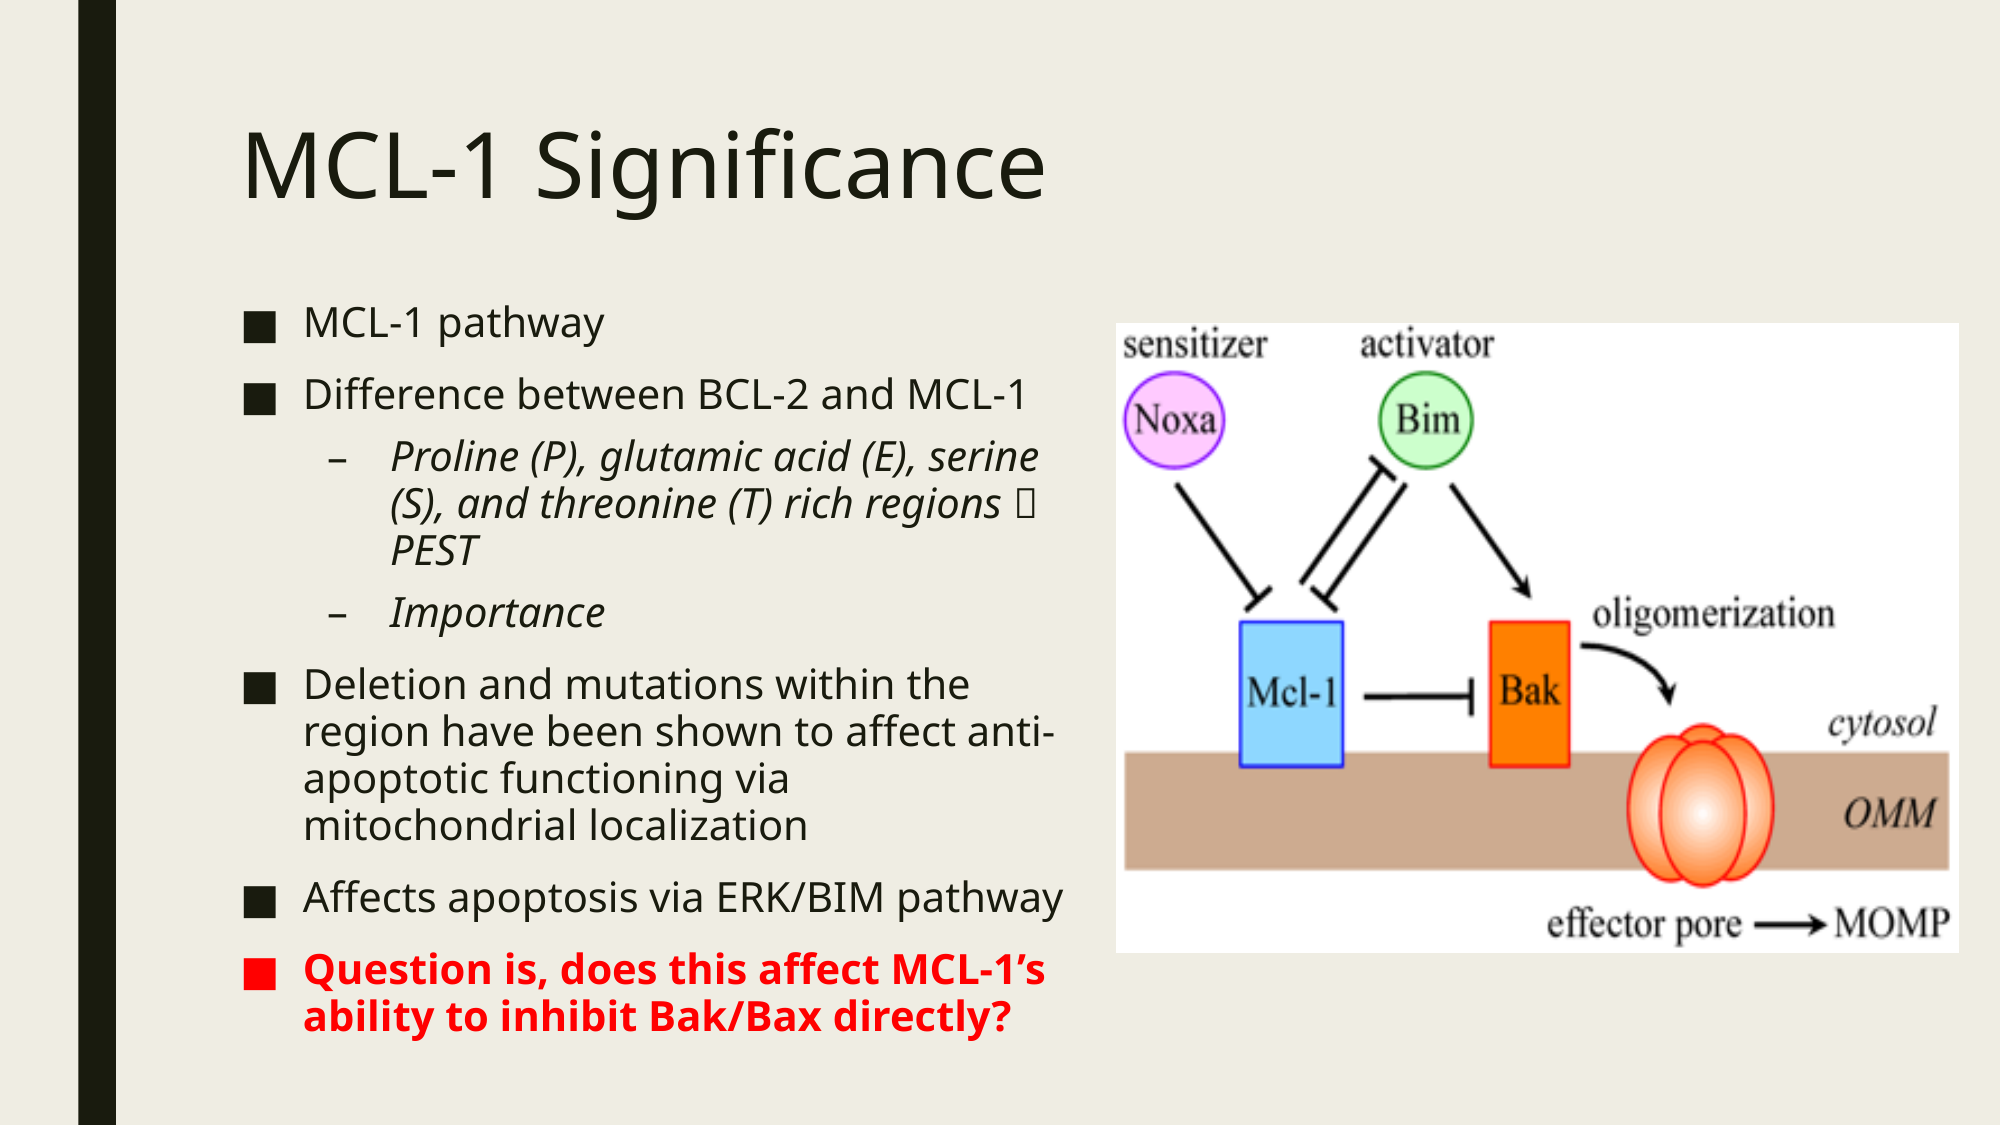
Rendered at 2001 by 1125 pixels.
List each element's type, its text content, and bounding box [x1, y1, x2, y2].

title MCL-1 Significance [225, 112, 1800, 357]
text_box MCL-1 pathway Difference between BCL-2 and MCL-1 Proline (P), glutamic acid (E), serine (S), and threonine (T) rich regions  PEST Importance Deletion and mutations within the region have been shown to affect anti-apoptotic functioning via mitochondrial localization Affects apoptosis via ERK/BIM pathway Question is, does this affect MCL-1’s ability to inhibit Bak/Bax directly? [225, 292, 1084, 1071]
picture [1116, 323, 1959, 953]
